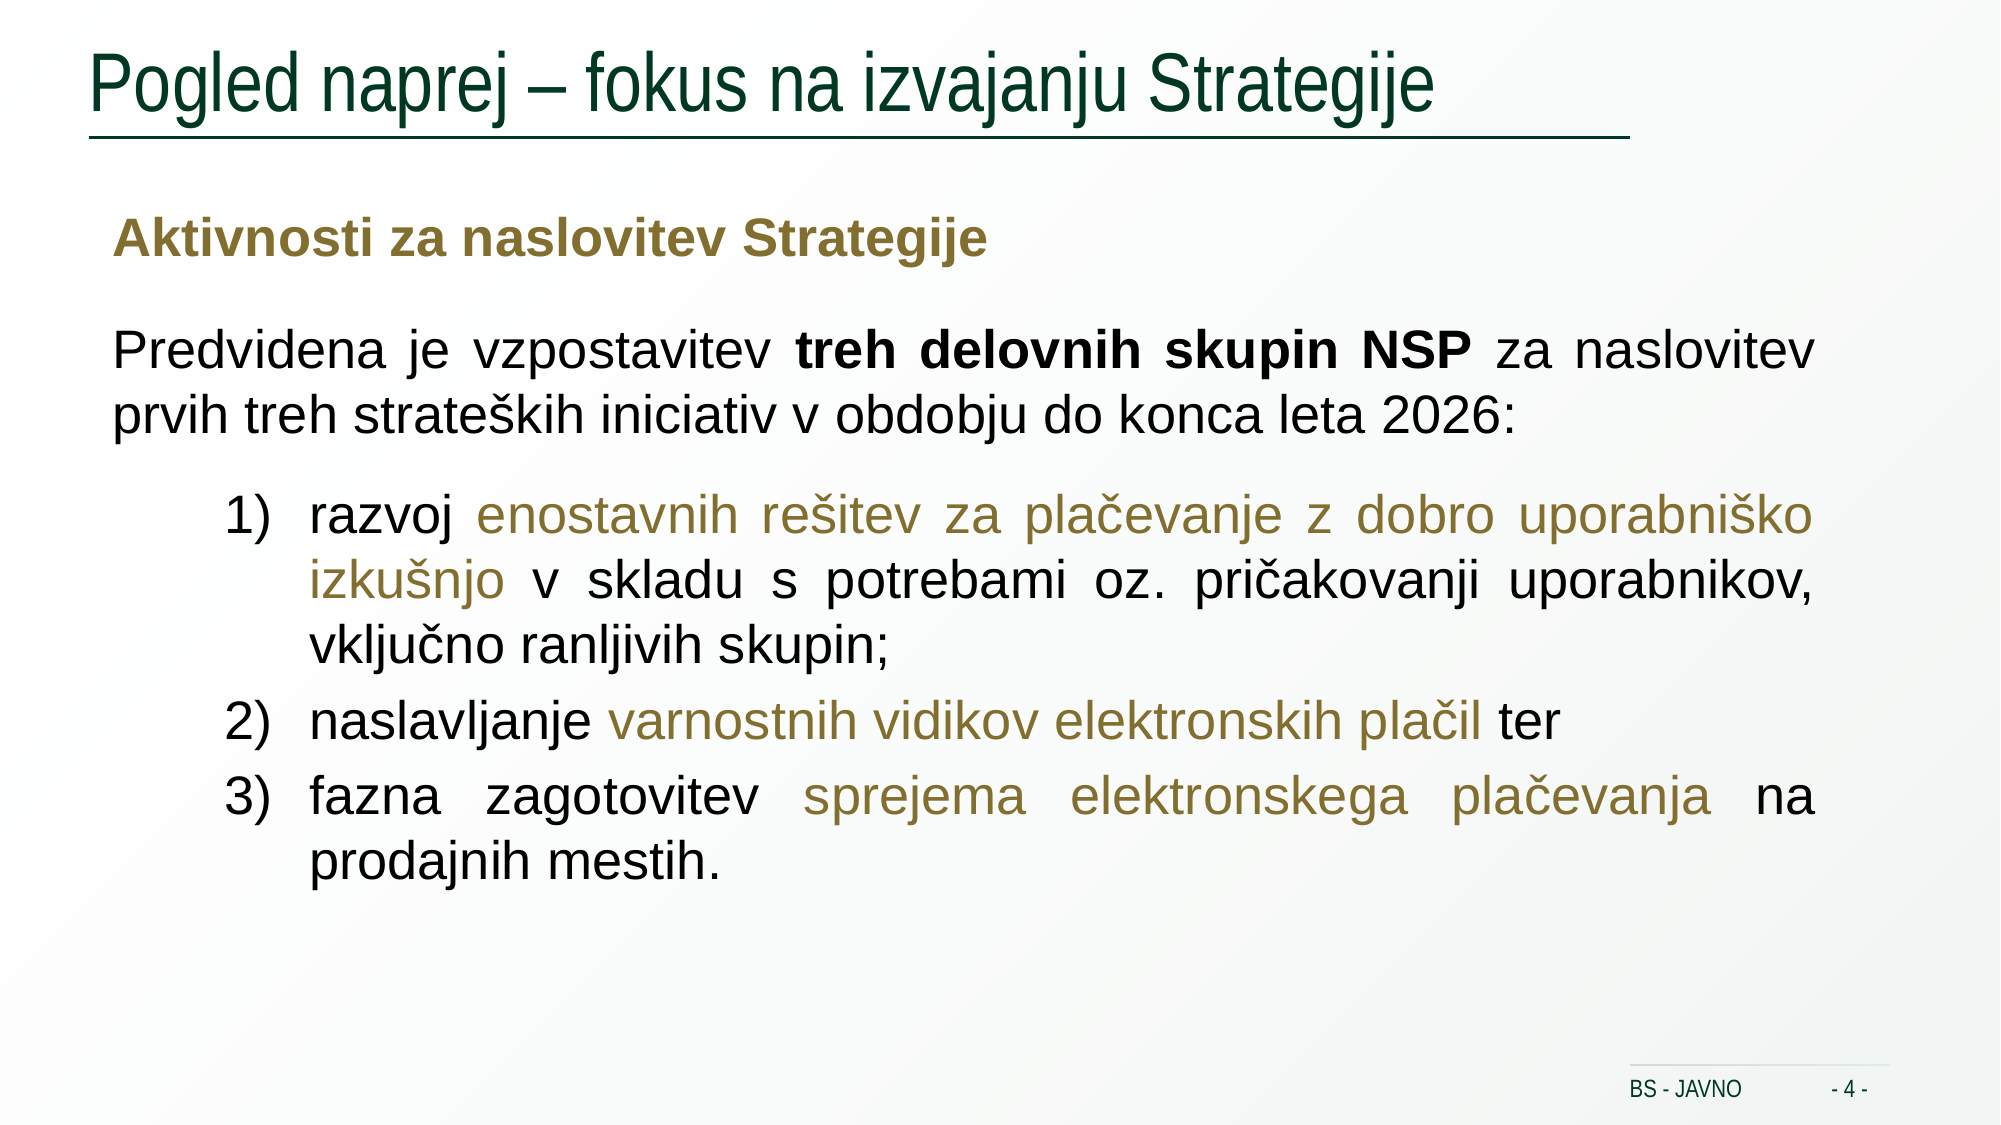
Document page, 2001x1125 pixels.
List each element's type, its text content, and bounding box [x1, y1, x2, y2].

title Pogled naprej – fokus na izvajanju Strategije [88, 0, 1890, 130]
footer BS - JAVNO [1629, 1072, 1831, 1110]
slide_number - 4 - [1831, 1072, 1890, 1110]
list Aktivnosti za naslovitev Strategije Predvidena je vzpostavitev treh delovnih skupin NSP za naslovitev prvih treh strateških iniciativ v obdobju do konca leta 2026: razvoj enostavnih rešitev za plačevanje z dobro uporabniško izkušnjo v skladu s potrebami oz. pričakovanji uporabnikov, vključno ranljivih skupin; naslavljanje varnostnih vidikov elektronskih plačil ter fazna zagotovitev sprejema elektronskega plačevanja na prodajnih mestih. [88, 185, 1832, 1016]
